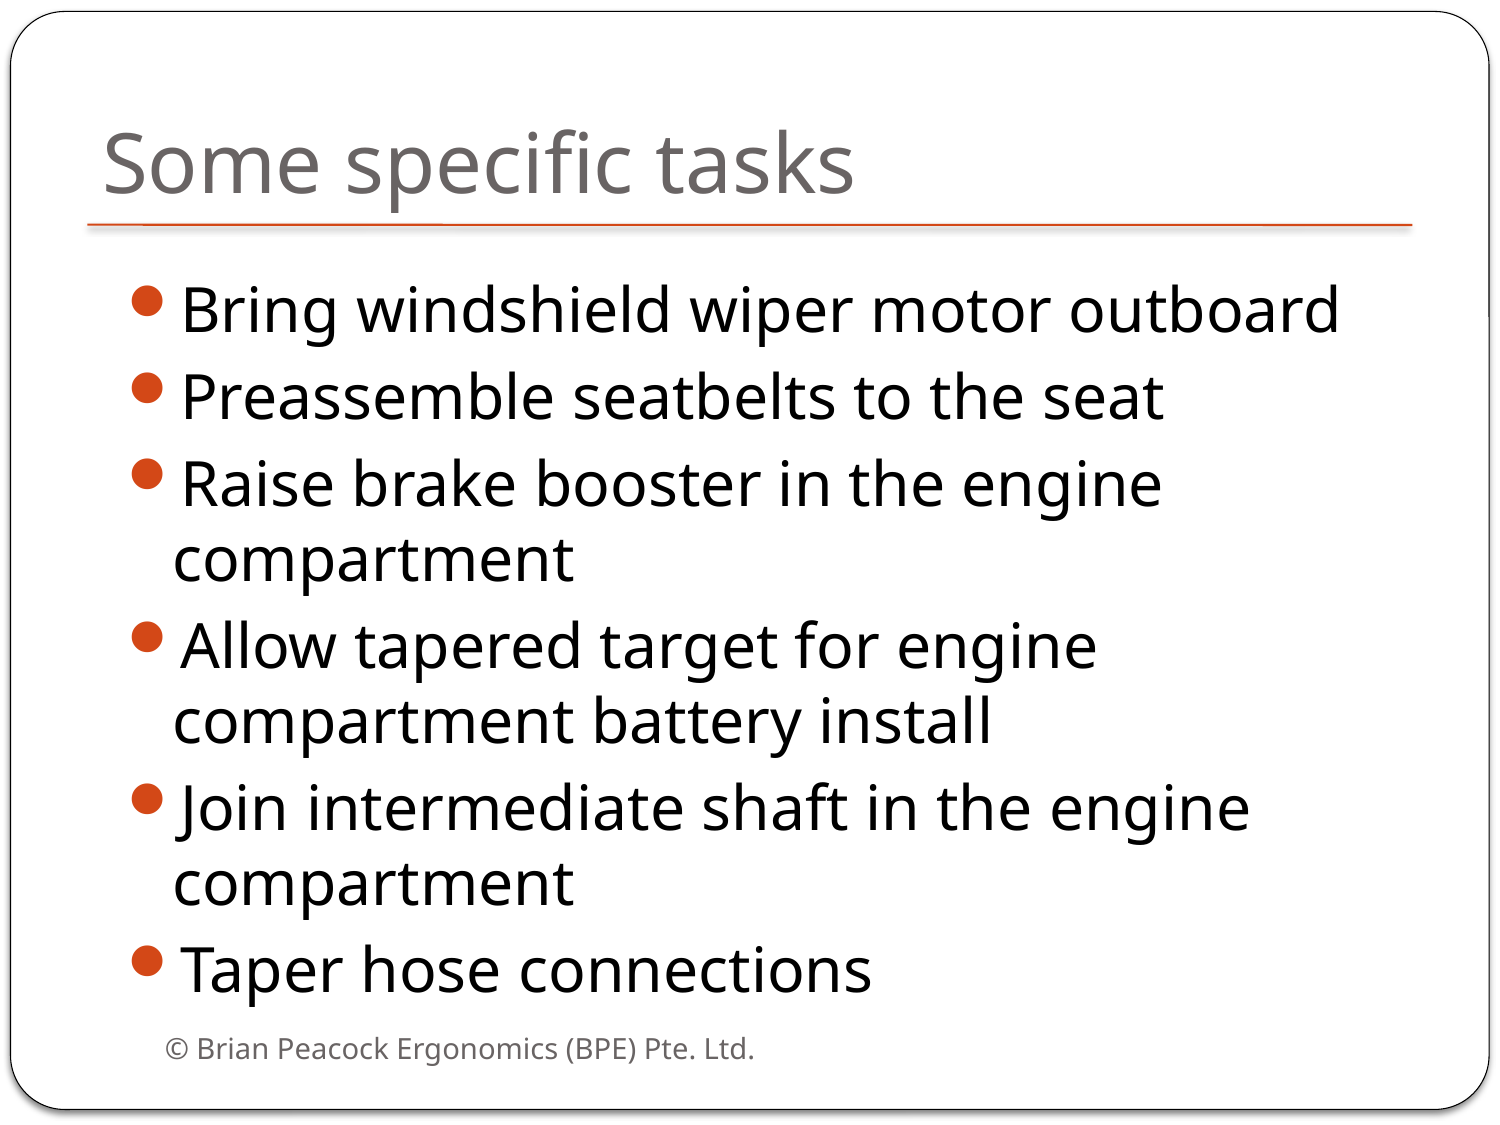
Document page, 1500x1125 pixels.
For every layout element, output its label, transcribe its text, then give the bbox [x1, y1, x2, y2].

title Some specific tasks [87, 37, 1363, 223]
footer © Brian Peacock Ergonomics (BPE) Pte. Ltd. [150, 1013, 800, 1088]
list Bring windshield wiper motor outboard Preassemble seatbelts to the seat Raise brake booster in the engine compartment Allow tapered target for engine compartment battery install Join intermediate shaft in the engine compartment Taper hose connections [112, 262, 1388, 1013]
